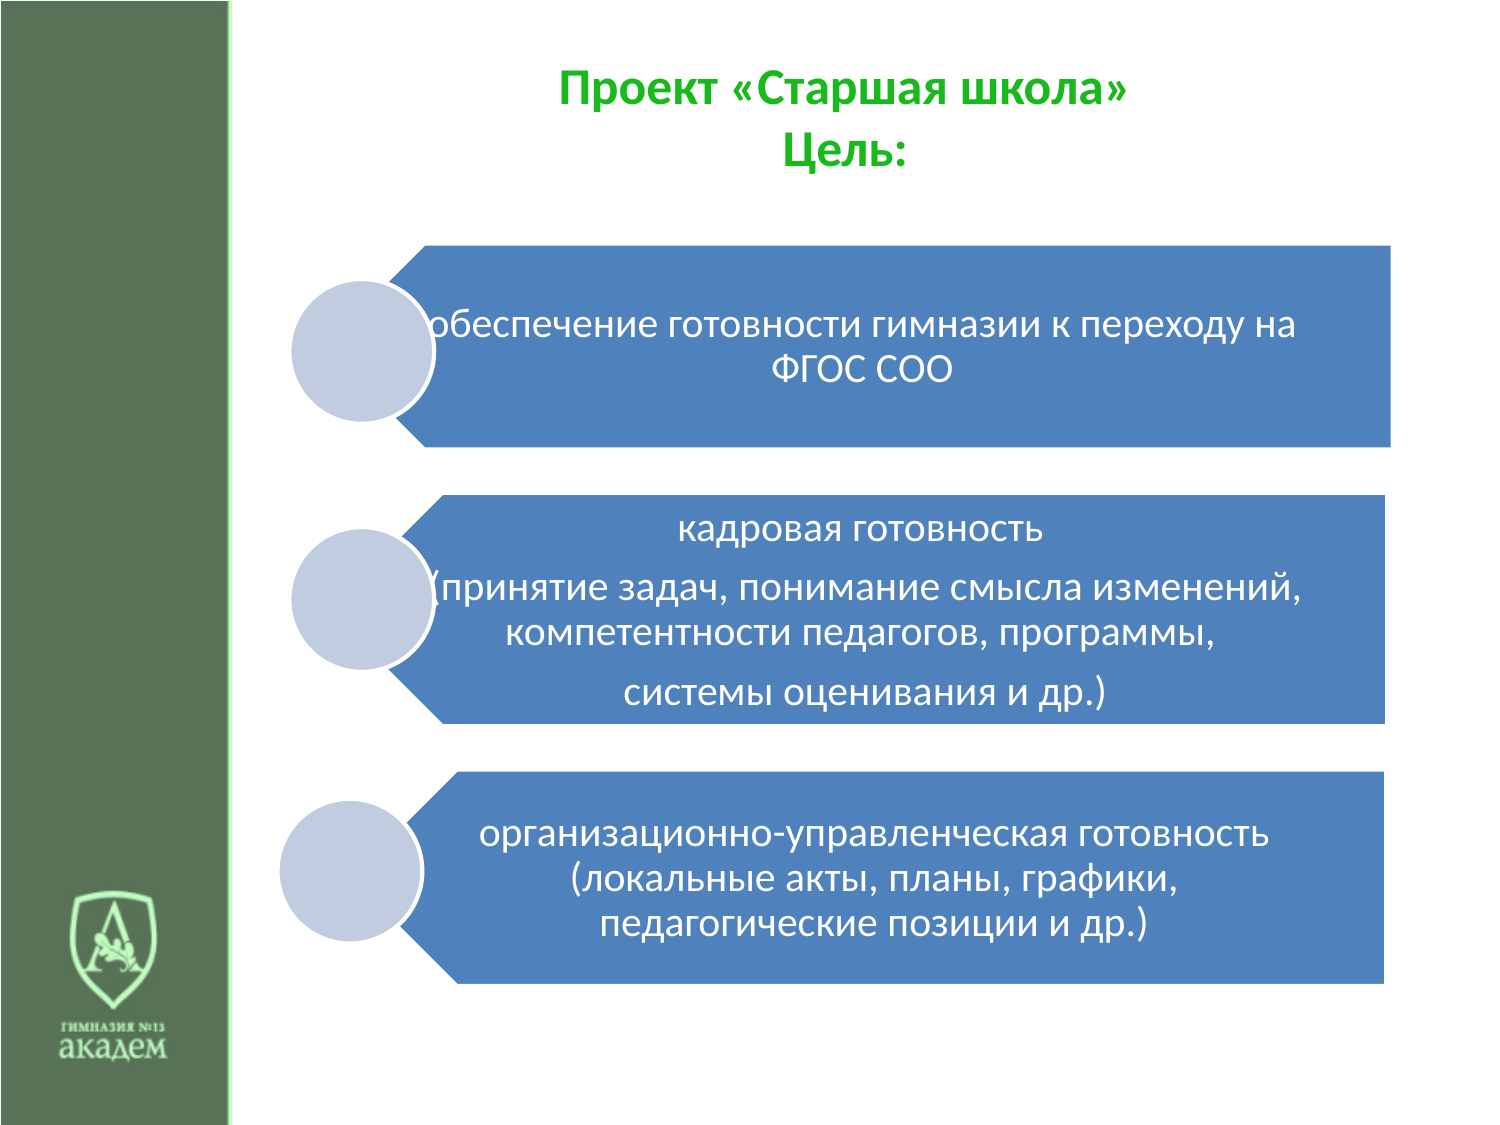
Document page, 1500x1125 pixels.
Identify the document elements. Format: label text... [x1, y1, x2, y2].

picture [1, 1, 232, 1125]
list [253, 243, 1459, 987]
title Проект «Старшая школа» Цель: [265, 45, 1425, 185]
